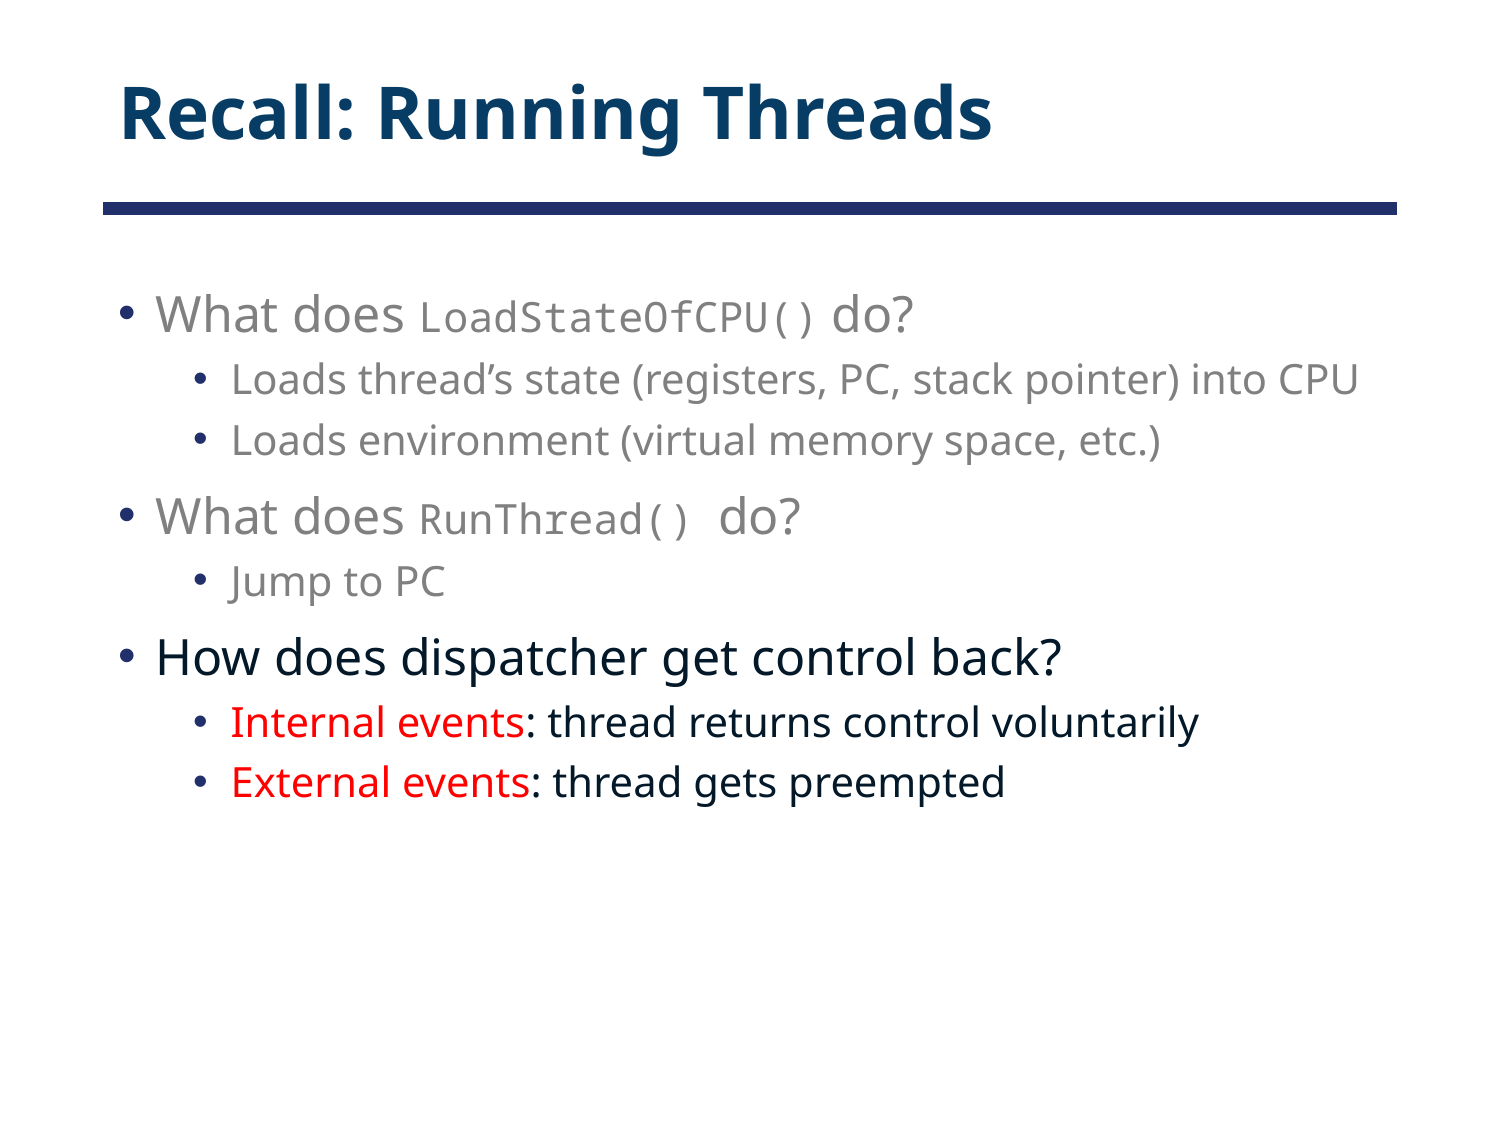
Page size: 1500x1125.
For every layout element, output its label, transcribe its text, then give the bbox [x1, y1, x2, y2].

list What does LoadStateOfCPU() do? Loads thread’s state (registers, PC, stack pointer) into CPU Loads environment (virtual memory space, etc.) What does RunThread() do? Jump to PC How does dispatcher get control back? Internal events: thread returns control voluntarily External events: thread gets preempted [103, 275, 1397, 1091]
title Recall: Running Threads [103, 34, 1397, 197]
